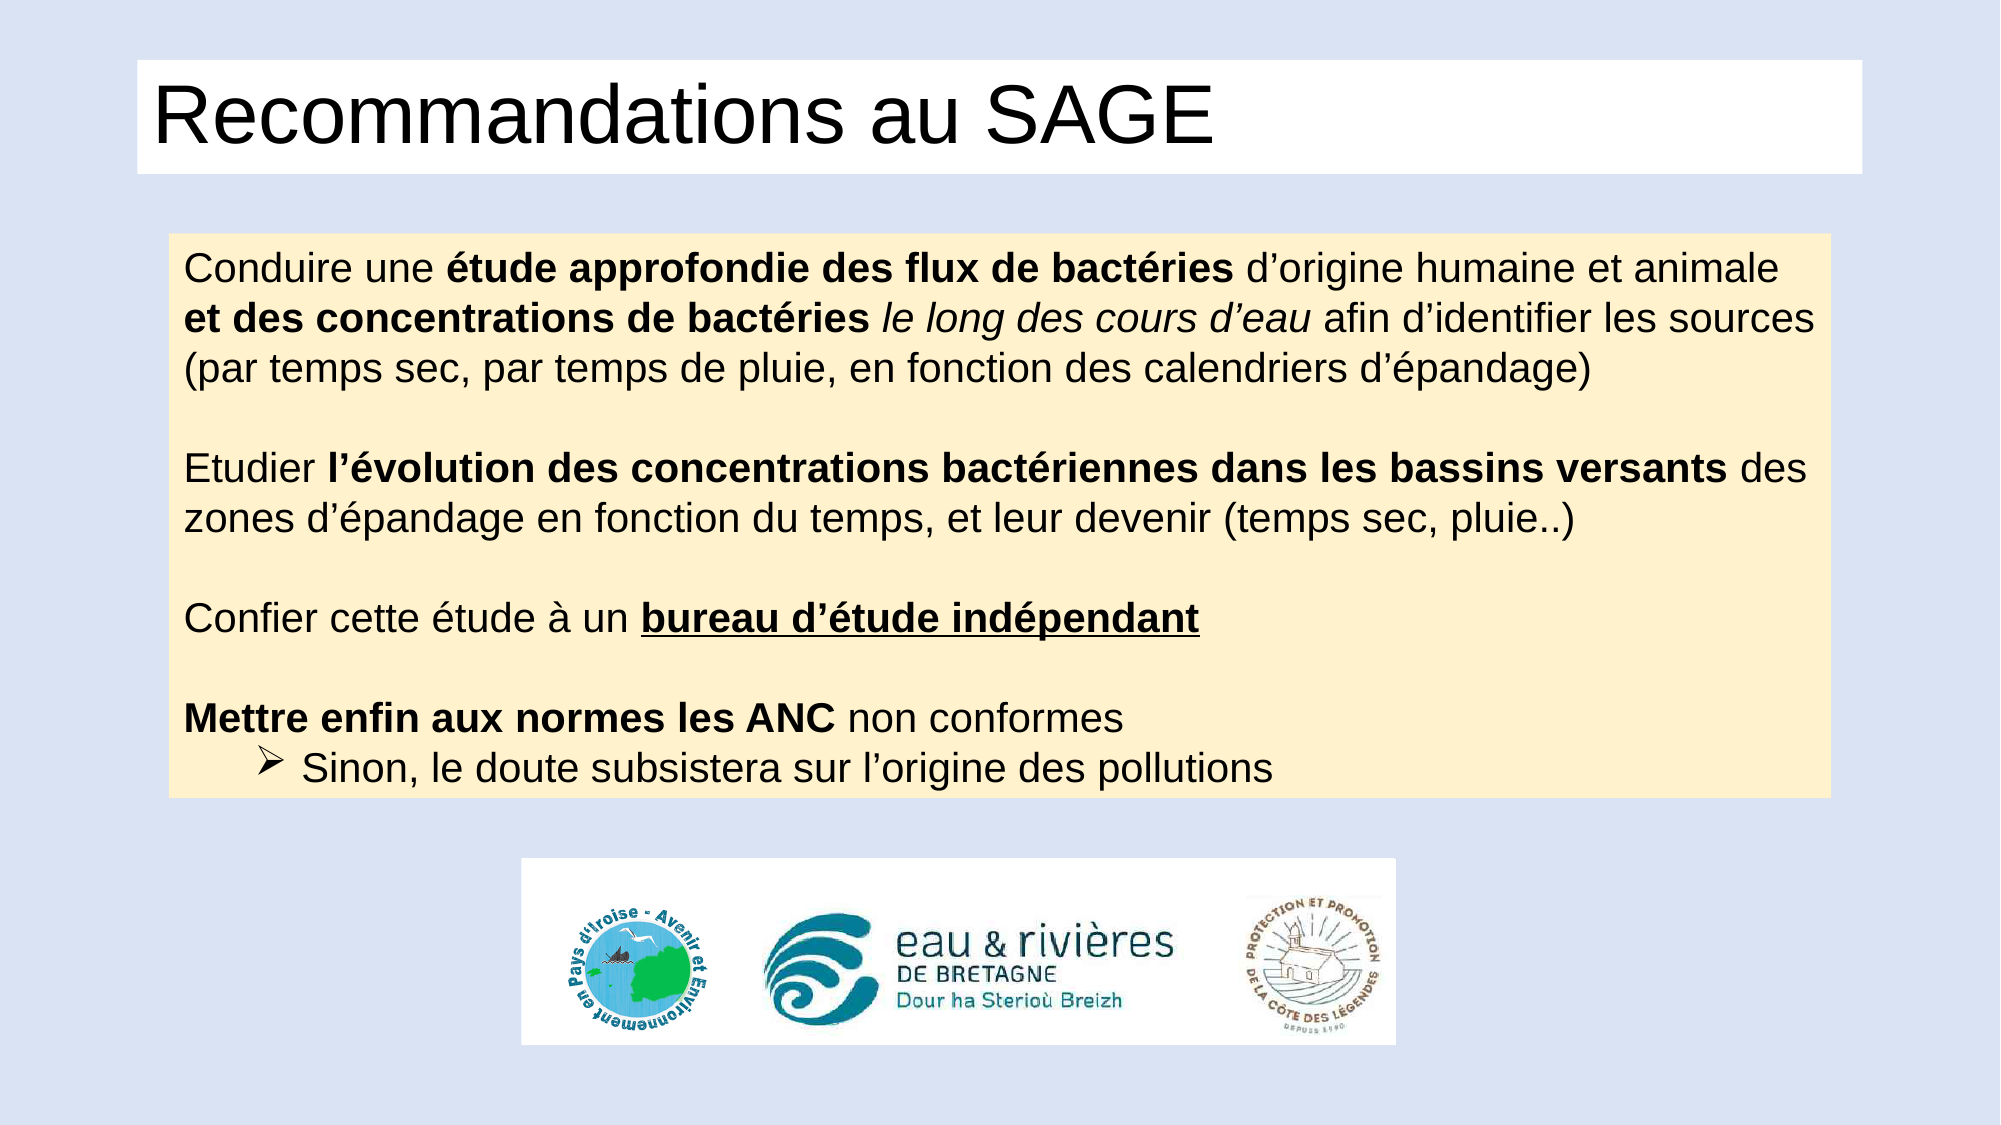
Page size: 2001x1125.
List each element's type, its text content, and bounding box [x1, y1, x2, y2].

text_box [521, 858, 1396, 1046]
title Recommandations au SAGE [137, 59, 1863, 174]
text_box Conduire une étude approfondie des flux de bactéries d’origine humaine et animale et des concentrations de bactéries le long des cours d’eau afin d’identifier les sources (par temps sec, par temps de pluie, en fonction des calendriers d’épandage) Etudier l’évolution des concentrations bactériennes dans les bassins versants des zones d’épandage en fonction du temps, et leur devenir (temps sec, pluie..) Confier cette étude à un bureau d’étude indépendant Mettre enfin aux normes les ANC non conformes Sinon, le doute subsistera sur l’origine des pollutions [168, 233, 1832, 799]
